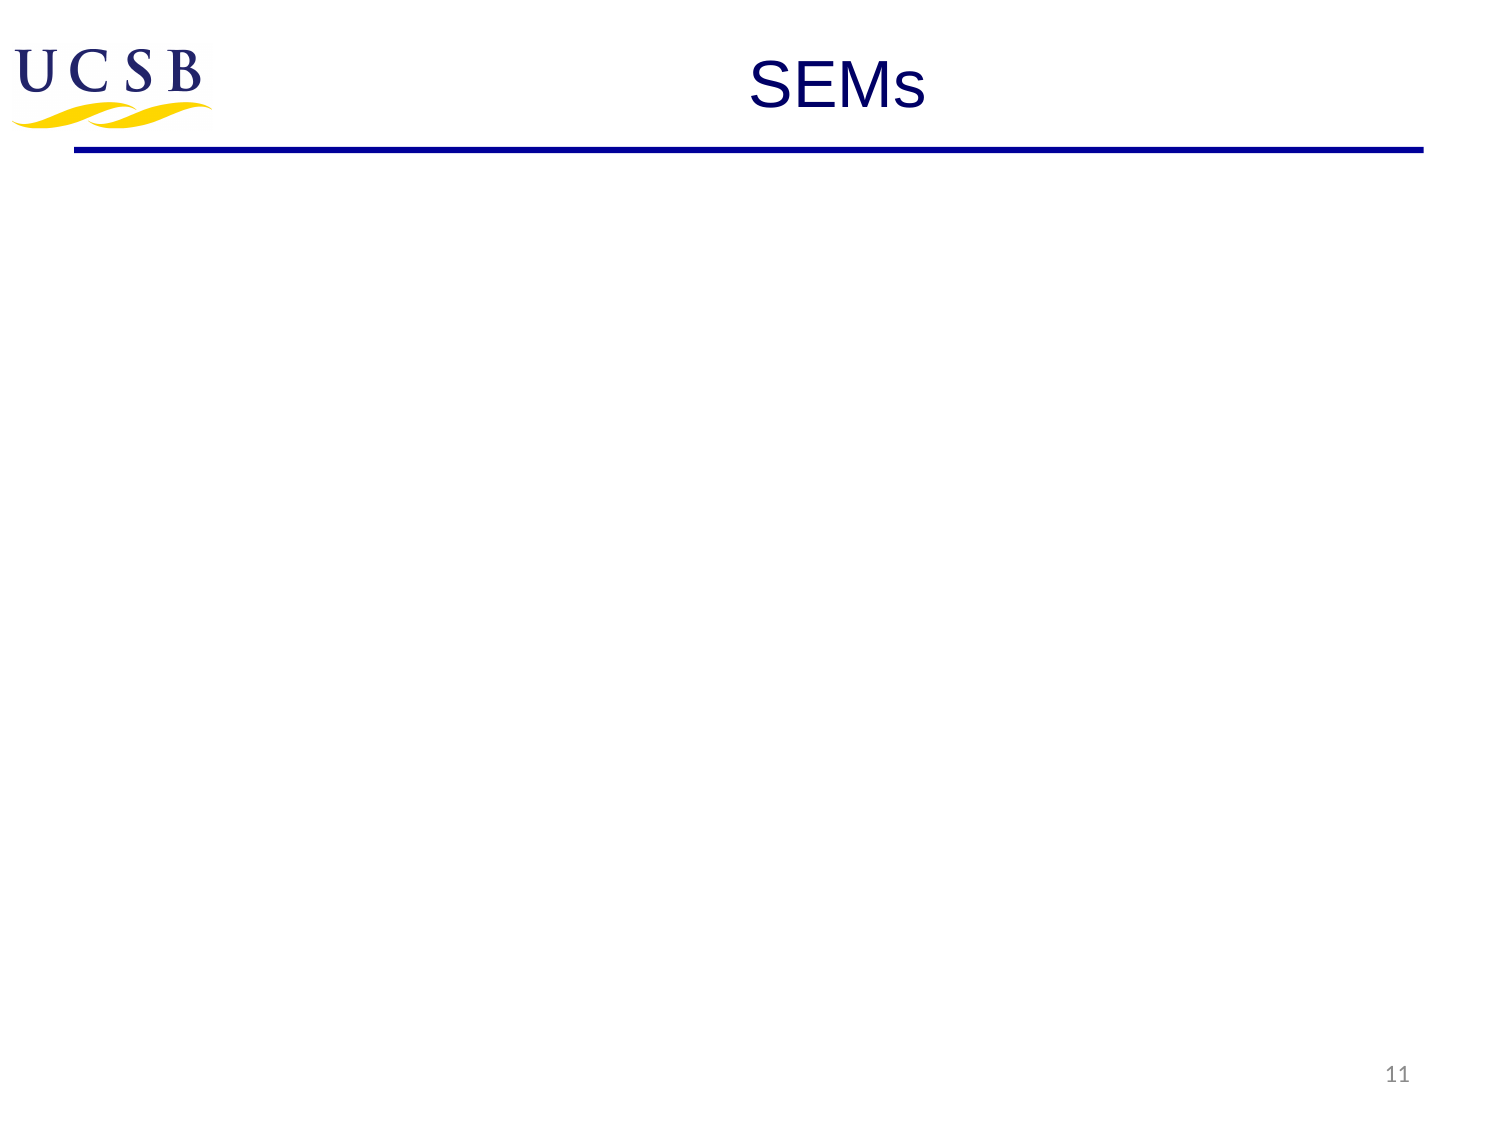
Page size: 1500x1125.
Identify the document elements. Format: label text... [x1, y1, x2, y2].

slide_number 11 [1074, 1042, 1425, 1103]
picture [12, 43, 213, 131]
title SEMs [249, 12, 1426, 151]
